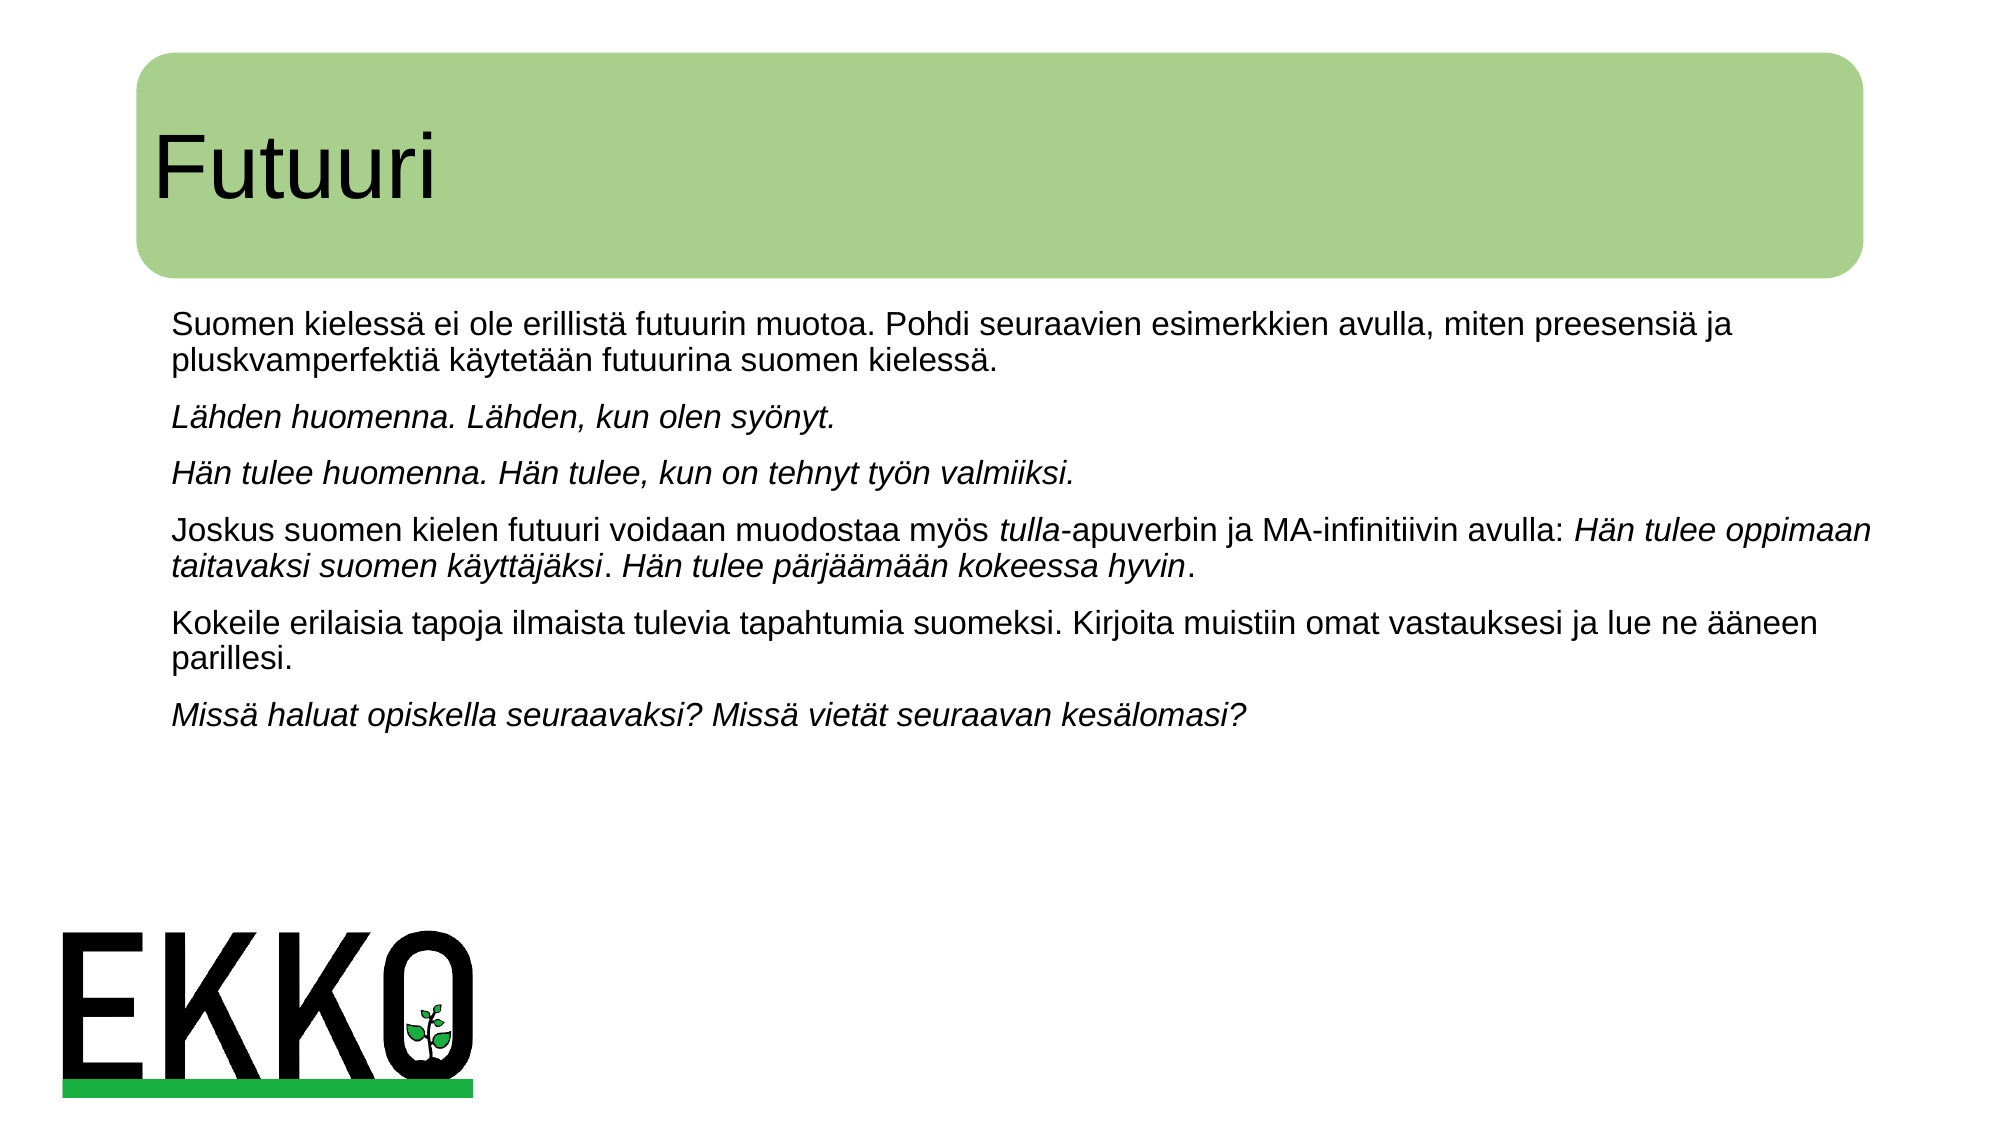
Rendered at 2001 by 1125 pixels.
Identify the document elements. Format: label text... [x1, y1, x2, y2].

title Futuuri [137, 59, 1863, 278]
list Suomen kielessä ei ole erillistä futuurin muotoa. Pohdi seuraavien esimerkkien avulla, miten preesensiä ja pluskvamperfektiä käytetään futuurina suomen kielessä. Lähden huomenna. Lähden, kun olen syönyt. Hän tulee huomenna. Hän tulee, kun on tehnyt työn valmiiksi. Joskus suomen kielen futuuri voidaan muodostaa myös tulla-apuverbin ja MA-infinitiivin avulla: Hän tulee oppimaan taitavaksi suomen käyttäjäksi. Hän tulee pärjäämään kokeessa hyvin. Kokeile erilaisia tapoja ilmaista tulevia tapahtumia suomeksi. Kirjoita muistiin omat vastauksesi ja lue ne ääneen parillesi. Missä haluat opiskella seuraavaksi? Missä vietät seuraavan kesälomasi? [137, 299, 1916, 974]
picture [50, 925, 483, 1101]
